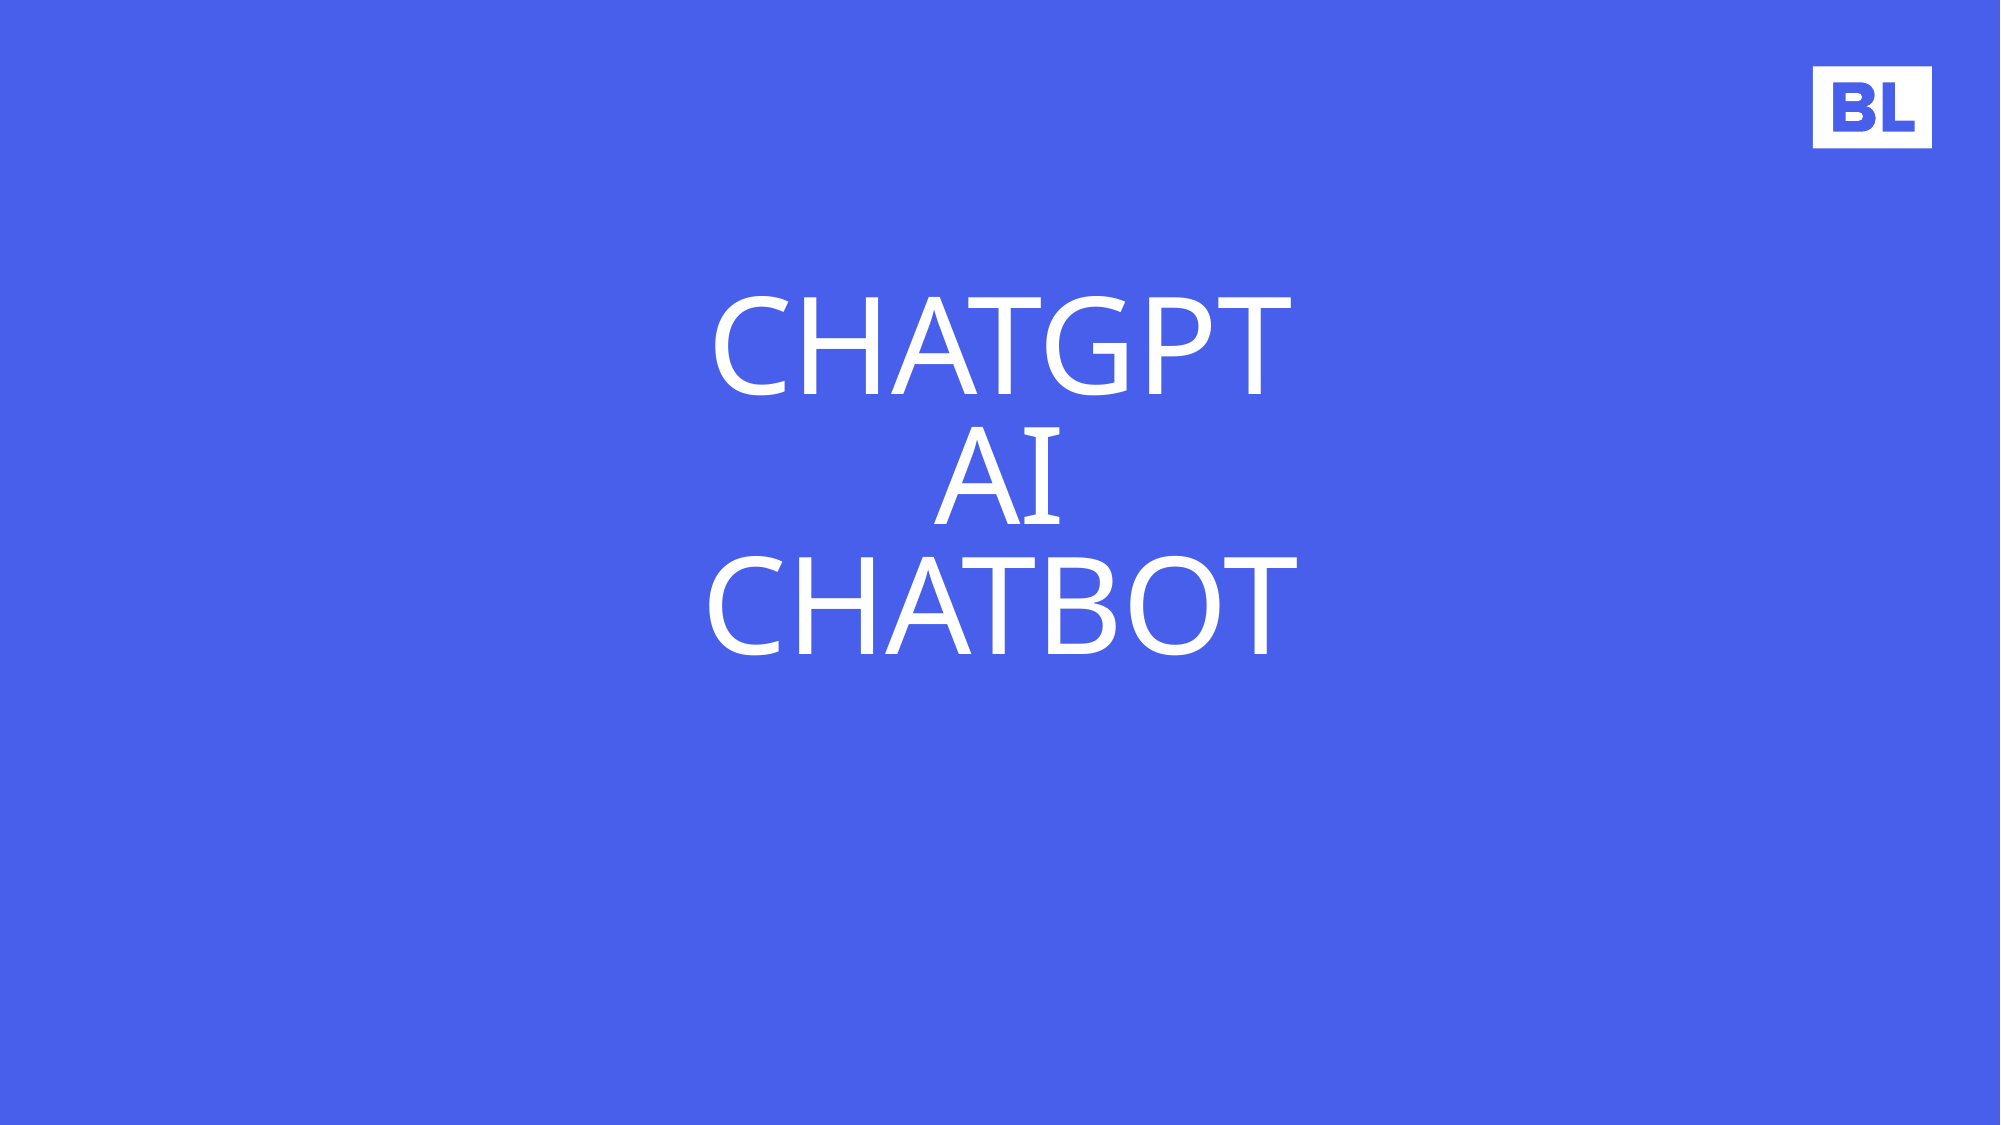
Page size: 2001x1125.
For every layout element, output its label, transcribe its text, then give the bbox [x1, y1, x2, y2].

title ChatgPt AI Chatbot [356, 290, 1644, 901]
